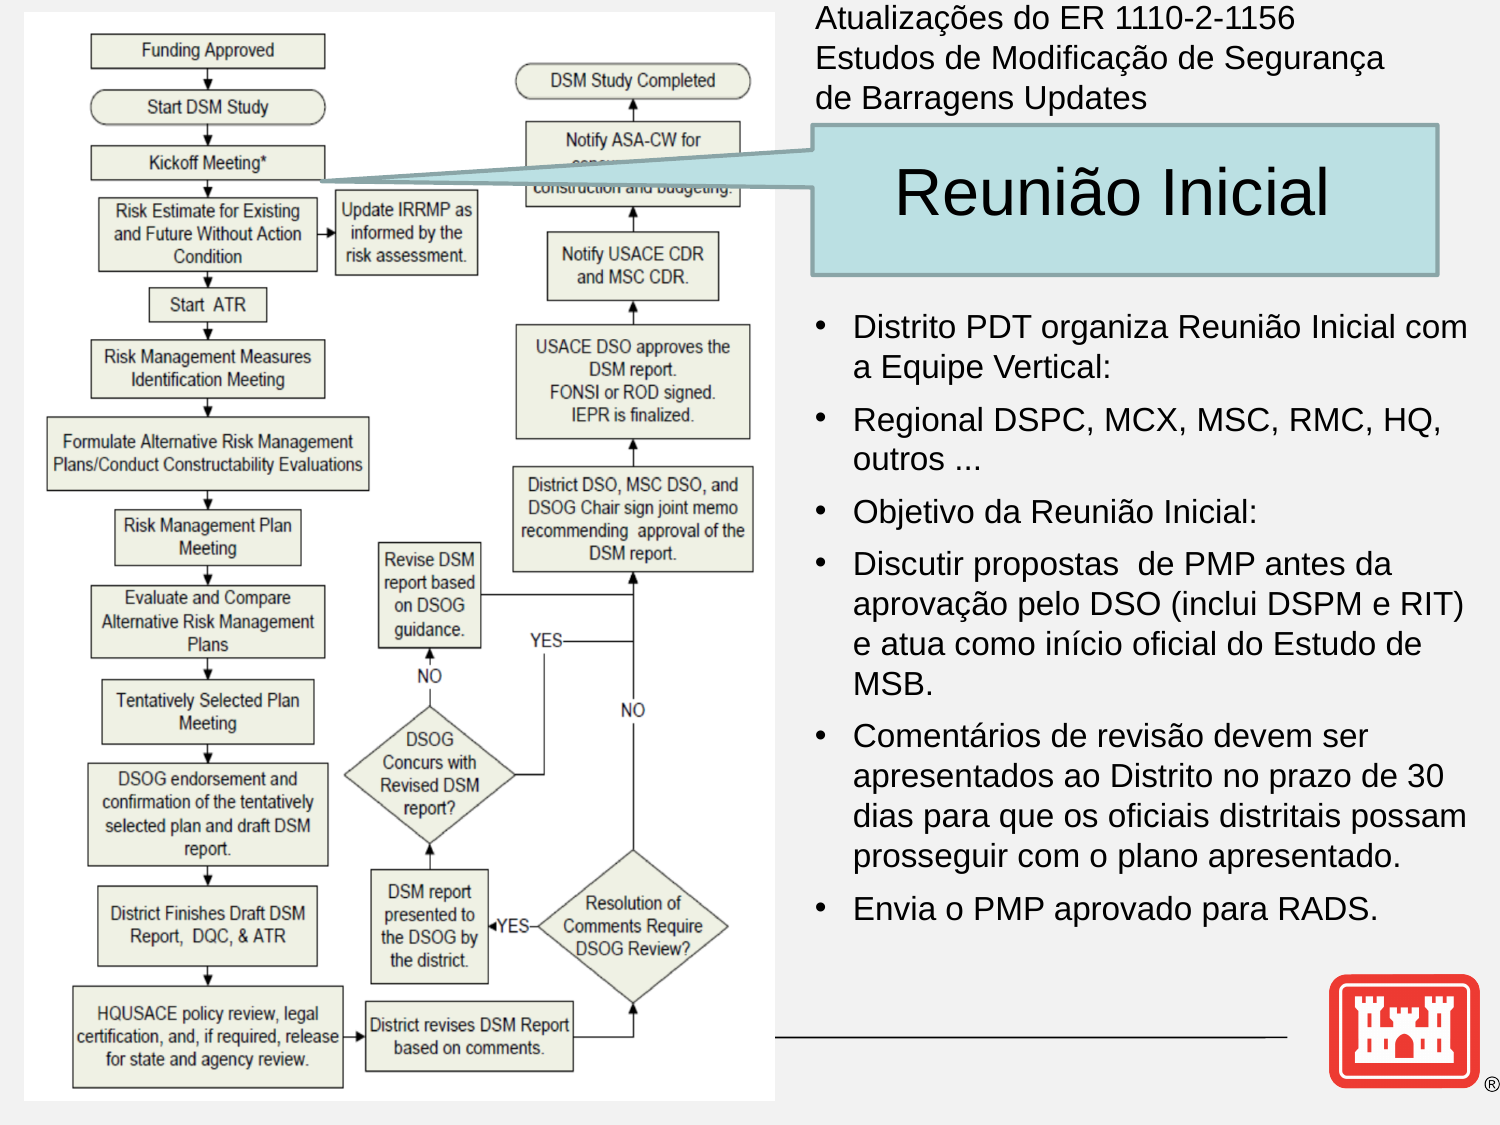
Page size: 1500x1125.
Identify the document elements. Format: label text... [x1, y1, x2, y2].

picture [1329, 987, 1500, 1092]
text_box [810, 237, 1440, 278]
text_box Distrito PDT organiza Reunião Inicial com a Equipe Vertical: Regional DSPC, MCX, MSC, RMC, HQ, outros ... Objetivo da Reunião Inicial: Discutir propostas de PMP antes da aprovação pelo DSO (inclui DSPM e RIT) e atua como início oficial do Estudo de MSB. Comentários de revisão devem ser apresentados ao Distrito no prazo de 30 dias para que os oficiais distritais possam prosseguir com o plano apresentado. Envia o PMP aprovado para RADS. [800, 297, 1500, 987]
title Atualizações do ER 1110-2-1156 Estudos de Modificação de Segurança de Barragens Updates [799, 24, 1426, 88]
text_box [810, 122, 1440, 141]
text_box Reunião Inicial [779, 141, 1463, 237]
picture [24, 12, 776, 1101]
